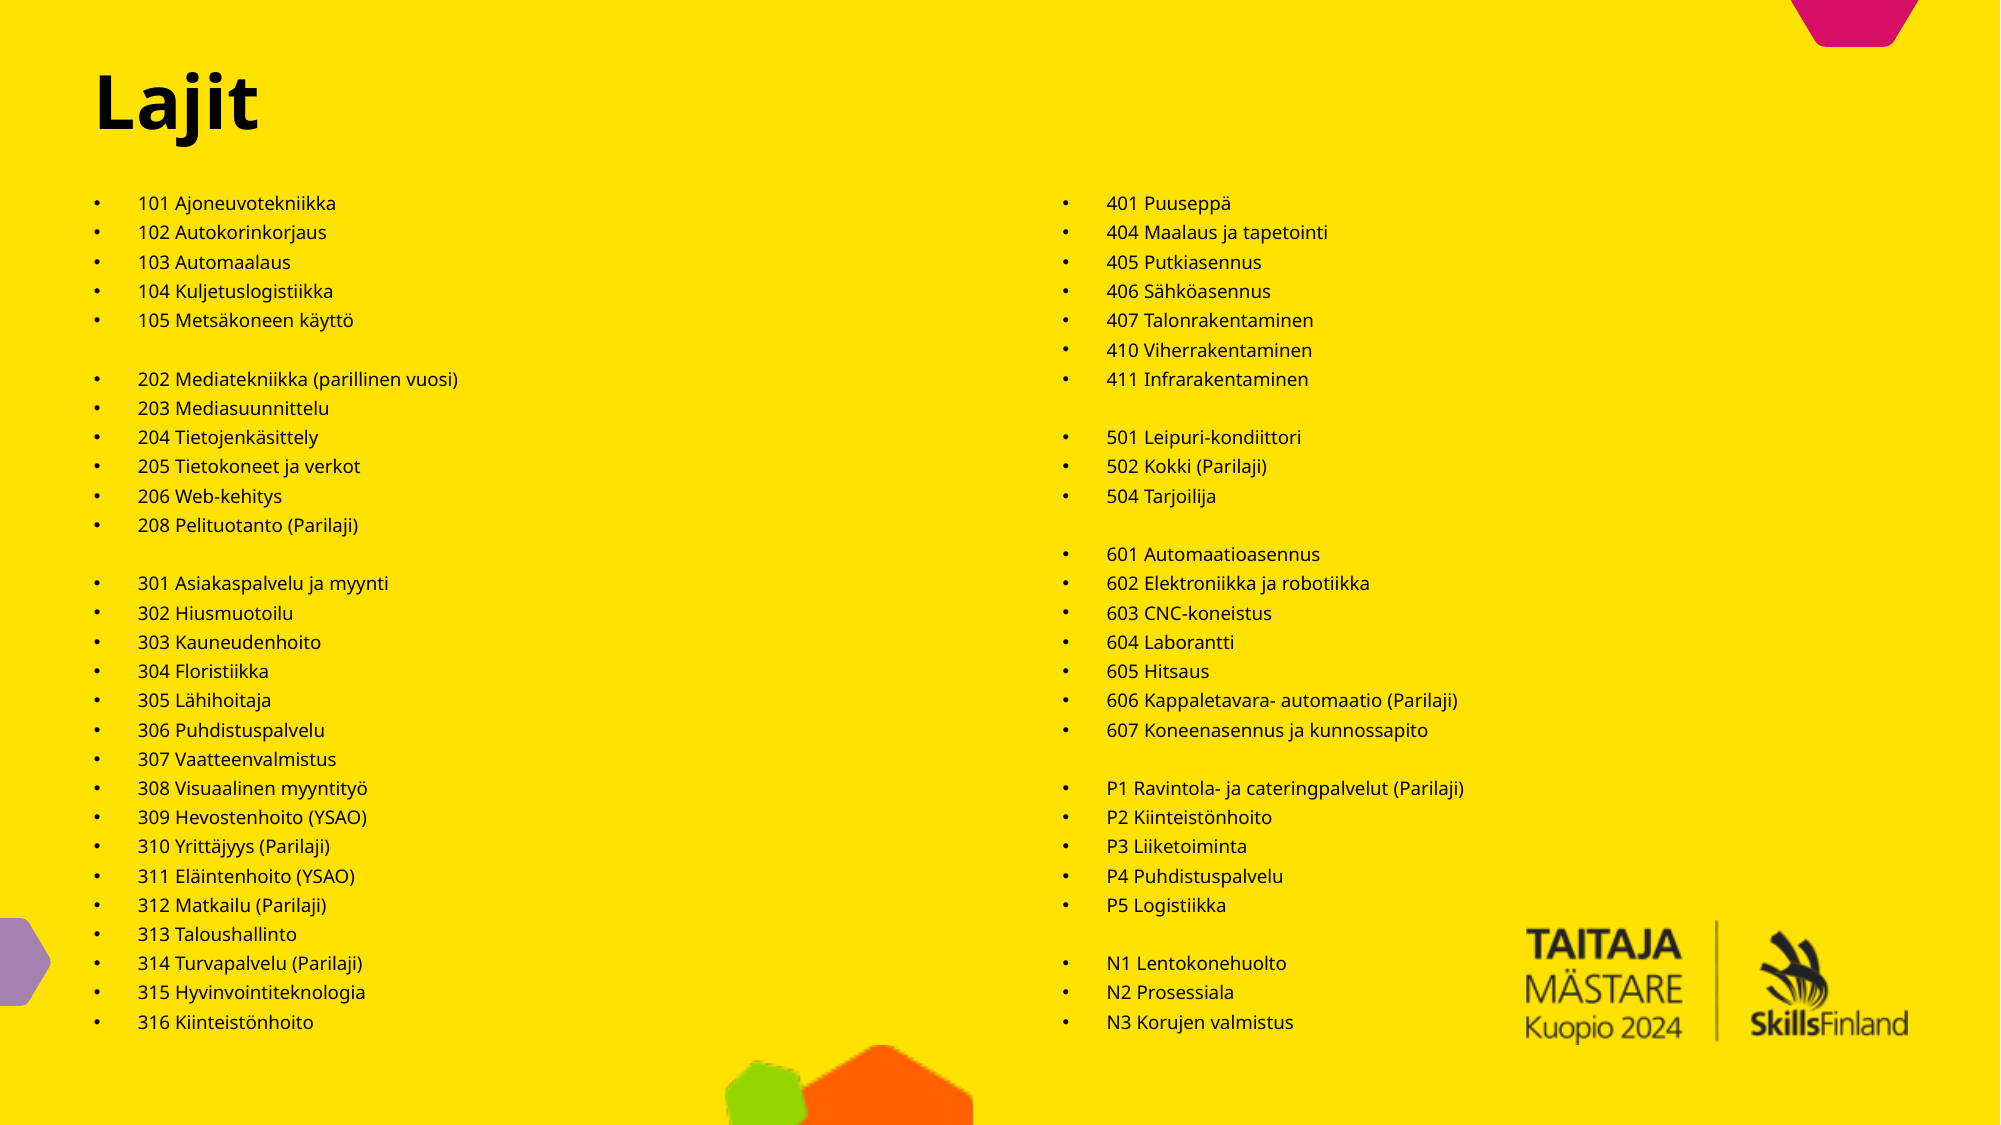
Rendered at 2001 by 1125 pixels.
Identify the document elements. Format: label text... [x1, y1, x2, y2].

list 101 Ajoneuvotekniikka 102 Autokorinkorjaus 103 Automaalaus 104 Kuljetuslogistiikka 105 Metsäkoneen käyttö 202 Mediatekniikka (parillinen vuosi) 203 Mediasuunnittelu 204 Tietojenkäsittely 205 Tietokoneet ja verkot 206 Web-kehitys 208 Pelituotanto (Parilaji) 301 Asiakaspalvelu ja myynti 302 Hiusmuotoilu 303 Kauneudenhoito 304 Floristiikka 305 Lähihoitaja 306 Puhdistuspalvelu 307 Vaatteenvalmistus 308 Visuaalinen myyntityö 309 Hevostenhoito (YSAO) 310 Yrittäjyys (Parilaji) 311 Eläintenhoito (YSAO) 312 Matkailu (Parilaji) 313 Taloushallinto 314 Turvapalvelu (Parilaji) 315 Hyvinvointiteknologia 316 Kiinteistönhoito [93, 185, 516, 835]
title Lajit [93, 19, 1908, 145]
picture [1526, 920, 1908, 1045]
list 401 Puuseppä 404 Maalaus ja tapetointi 405 Putkiasennus 406 Sähköasennus 407 Talonrakentaminen 410 Viherrakentaminen 411 Infrarakentaminen 501 Leipuri-kondiittori 502 Kokki (Parilaji) 504 Tarjoilija 601 Automaatioasennus 602 Elektroniikka ja robotiikka 603 CNC-koneistus 604 Laborantti 605 Hitsaus 606 Kappaletavara- automaatio (Parilaji) 607 Koneenasennus ja kunnossapito P1 Ravintola- ja cateringpalvelut (Parilaji) P2 Kiinteistönhoito P3 Liiketoiminta P4 Puhdistuspalvelu P5 Logistiikka N1 Lentokonehuolto N2 Prosessiala N3 Korujen valmistus [1062, 185, 1485, 835]
